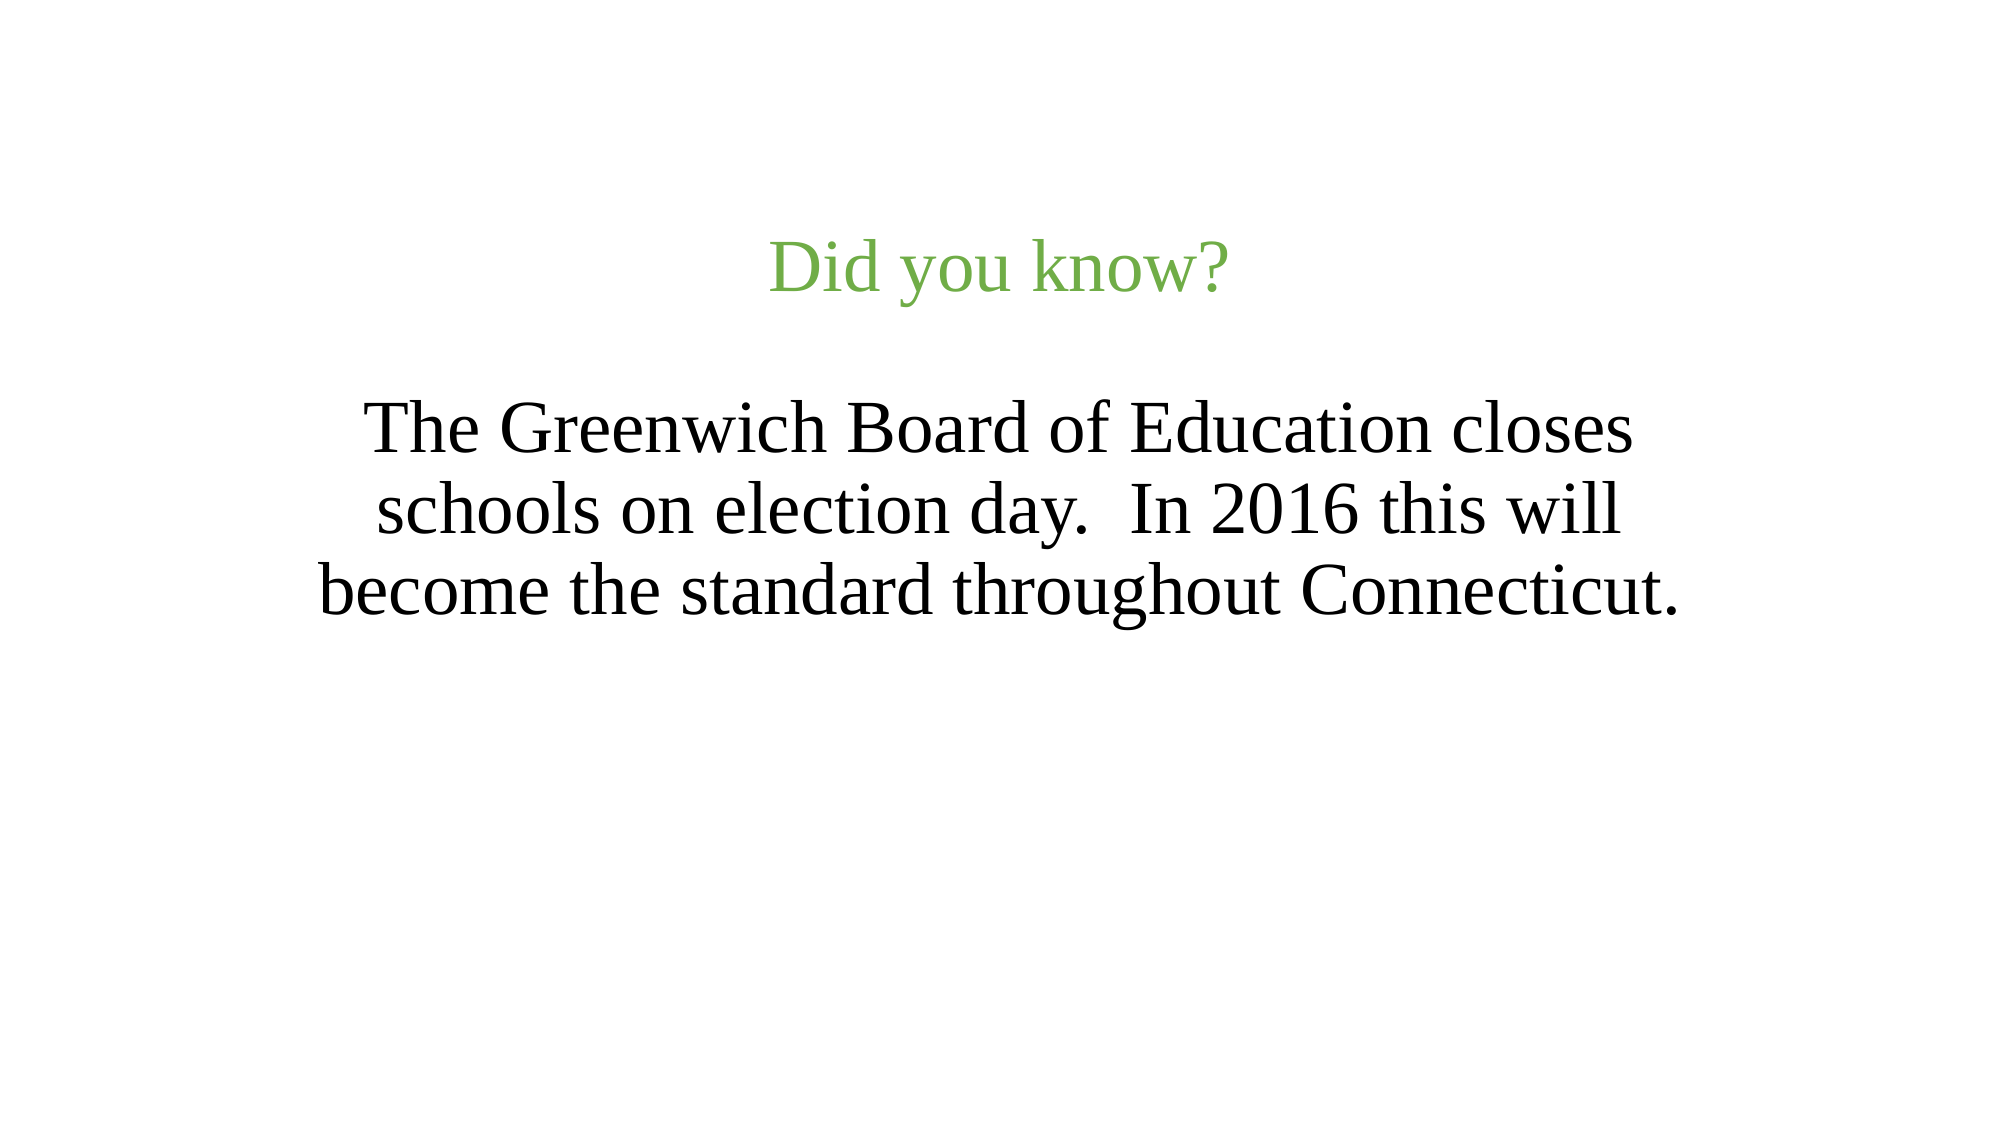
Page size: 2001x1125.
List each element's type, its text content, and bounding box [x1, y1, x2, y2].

title Did you know? The Greenwich Board of Education closes schools on election day. In 2016 this will become the standard throughout Connecticut. [249, 184, 1750, 972]
